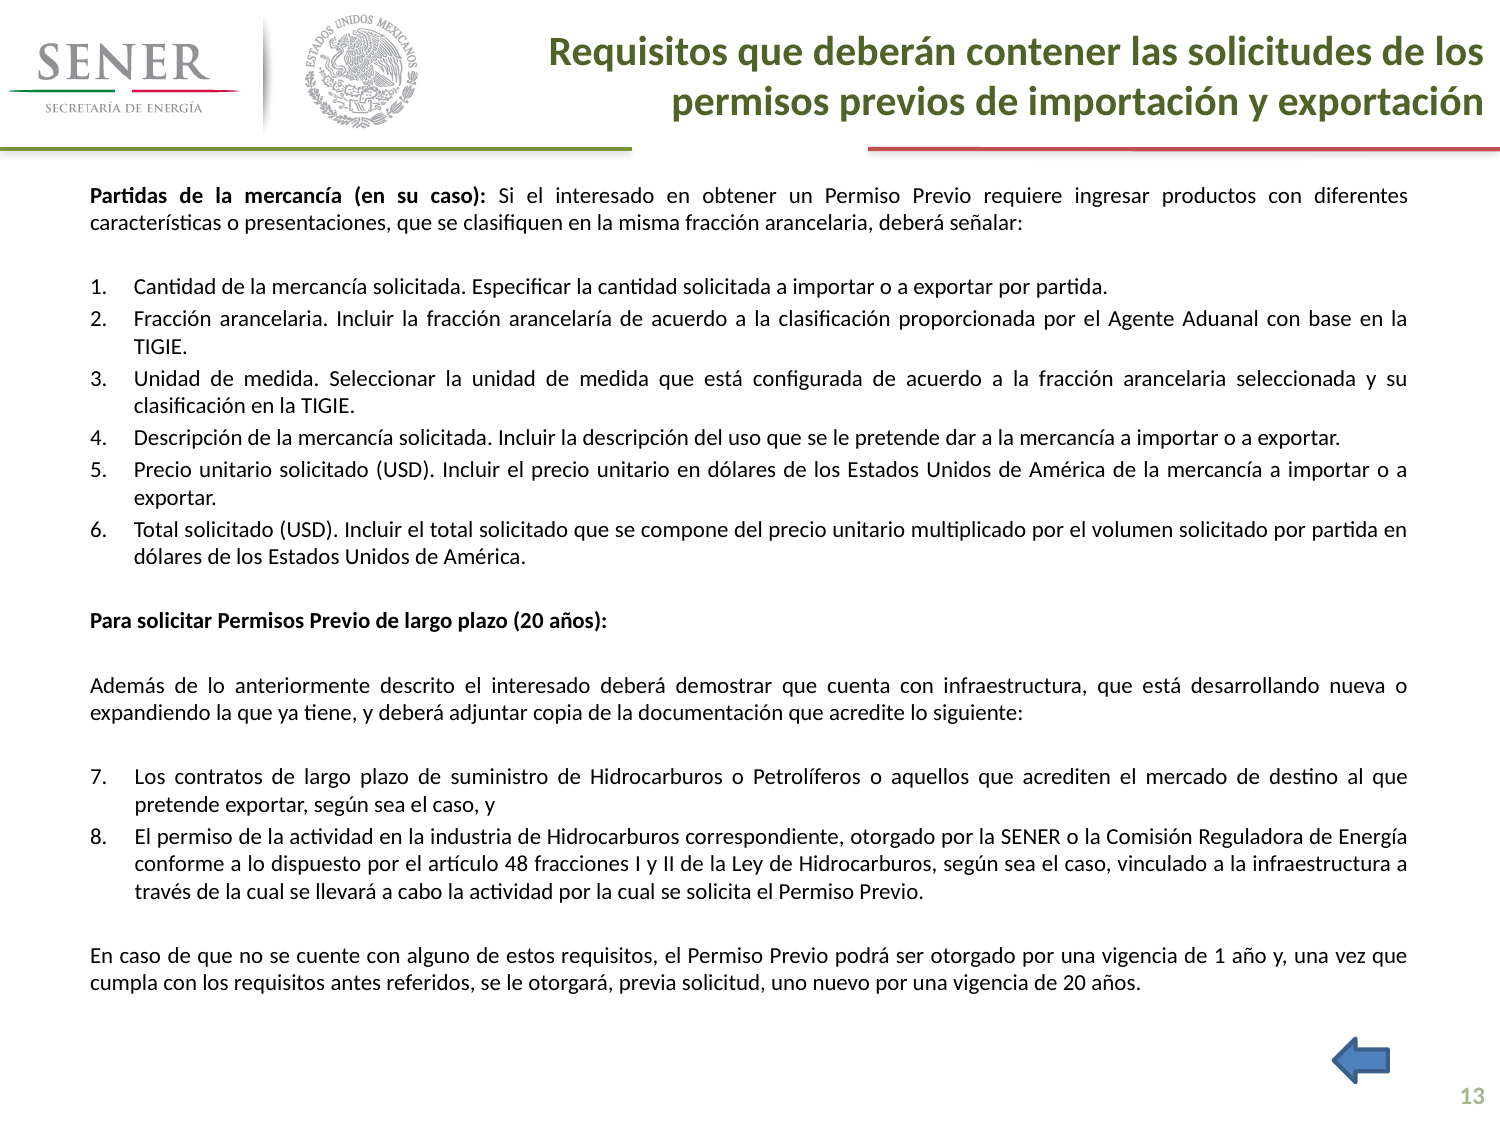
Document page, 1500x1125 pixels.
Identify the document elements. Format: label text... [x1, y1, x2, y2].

title Requisitos que deberán contener las solicitudes de los permisos previos de importación y exportación [442, 0, 1500, 148]
picture [5, 5, 420, 148]
list Partidas de la mercancía (en su caso): Si el interesado en obtener un Permiso Previo requiere ingresar productos con diferentes características o presentaciones, que se clasifiquen en la misma fracción arancelaria, deberá señalar: Cantidad de la mercancía solicitada. Especificar la cantidad solicitada a importar o a exportar por partida. Fracción arancelaria. Incluir la fracción arancelaría de acuerdo a la clasificación proporcionada por el Agente Aduanal con base en la TIGIE. Unidad de medida. Seleccionar la unidad de medida que está configurada de acuerdo a la fracción arancelaria seleccionada y su clasificación en la TIGIE. Descripción de la mercancía solicitada. Incluir la descripción del uso que se le pretende dar a la mercancía a importar o a exportar. Precio unitario solicitado (USD). Incluir el precio unitario en dólares de los Estados Unidos de América de la mercancía a importar o a exportar. Total solicitado (USD). Incluir el total solicitado que se compone del precio unitario multiplicado por el volumen solicitado por partida en dólares de los Estados Unidos de América. Para solicitar Permisos Previo de largo plazo (20 años): Además de lo anteriormente descrito el interesado deberá demostrar que cuenta con infraestructura, que está desarrollando nueva o expandiendo la que ya tiene, y deberá adjuntar copia de la documentación que acredite lo siguiente: Los contratos de largo plazo de suministro de Hidrocarburos o Petrolíferos o aquellos que acrediten el mercado de destino al que pretende exportar, según sea el caso, y El permiso de la actividad en la industria de Hidrocarburos correspondiente, otorgado por la SENER o la Comisión Reguladora de Energía conforme a lo dispuesto por el artículo 48 fracciones I y II de la Ley de Hidrocarburos, según sea el caso, vinculado a la infraestructura a través de la cual se llevará a cabo la actividad por la cual se solicita el Permiso Previo. En caso de que no se cuente con alguno de estos requisitos, el Permiso Previo podrá ser otorgado por una vigencia de 1 año y, una vez que cumpla con los requisitos antes referidos, se le otorgará, previa solicitud, uno nuevo por una vigencia de 20 años. [75, 172, 1425, 1059]
slide_number 13 [1149, 1065, 1500, 1125]
text_box [1331, 1036, 1390, 1085]
